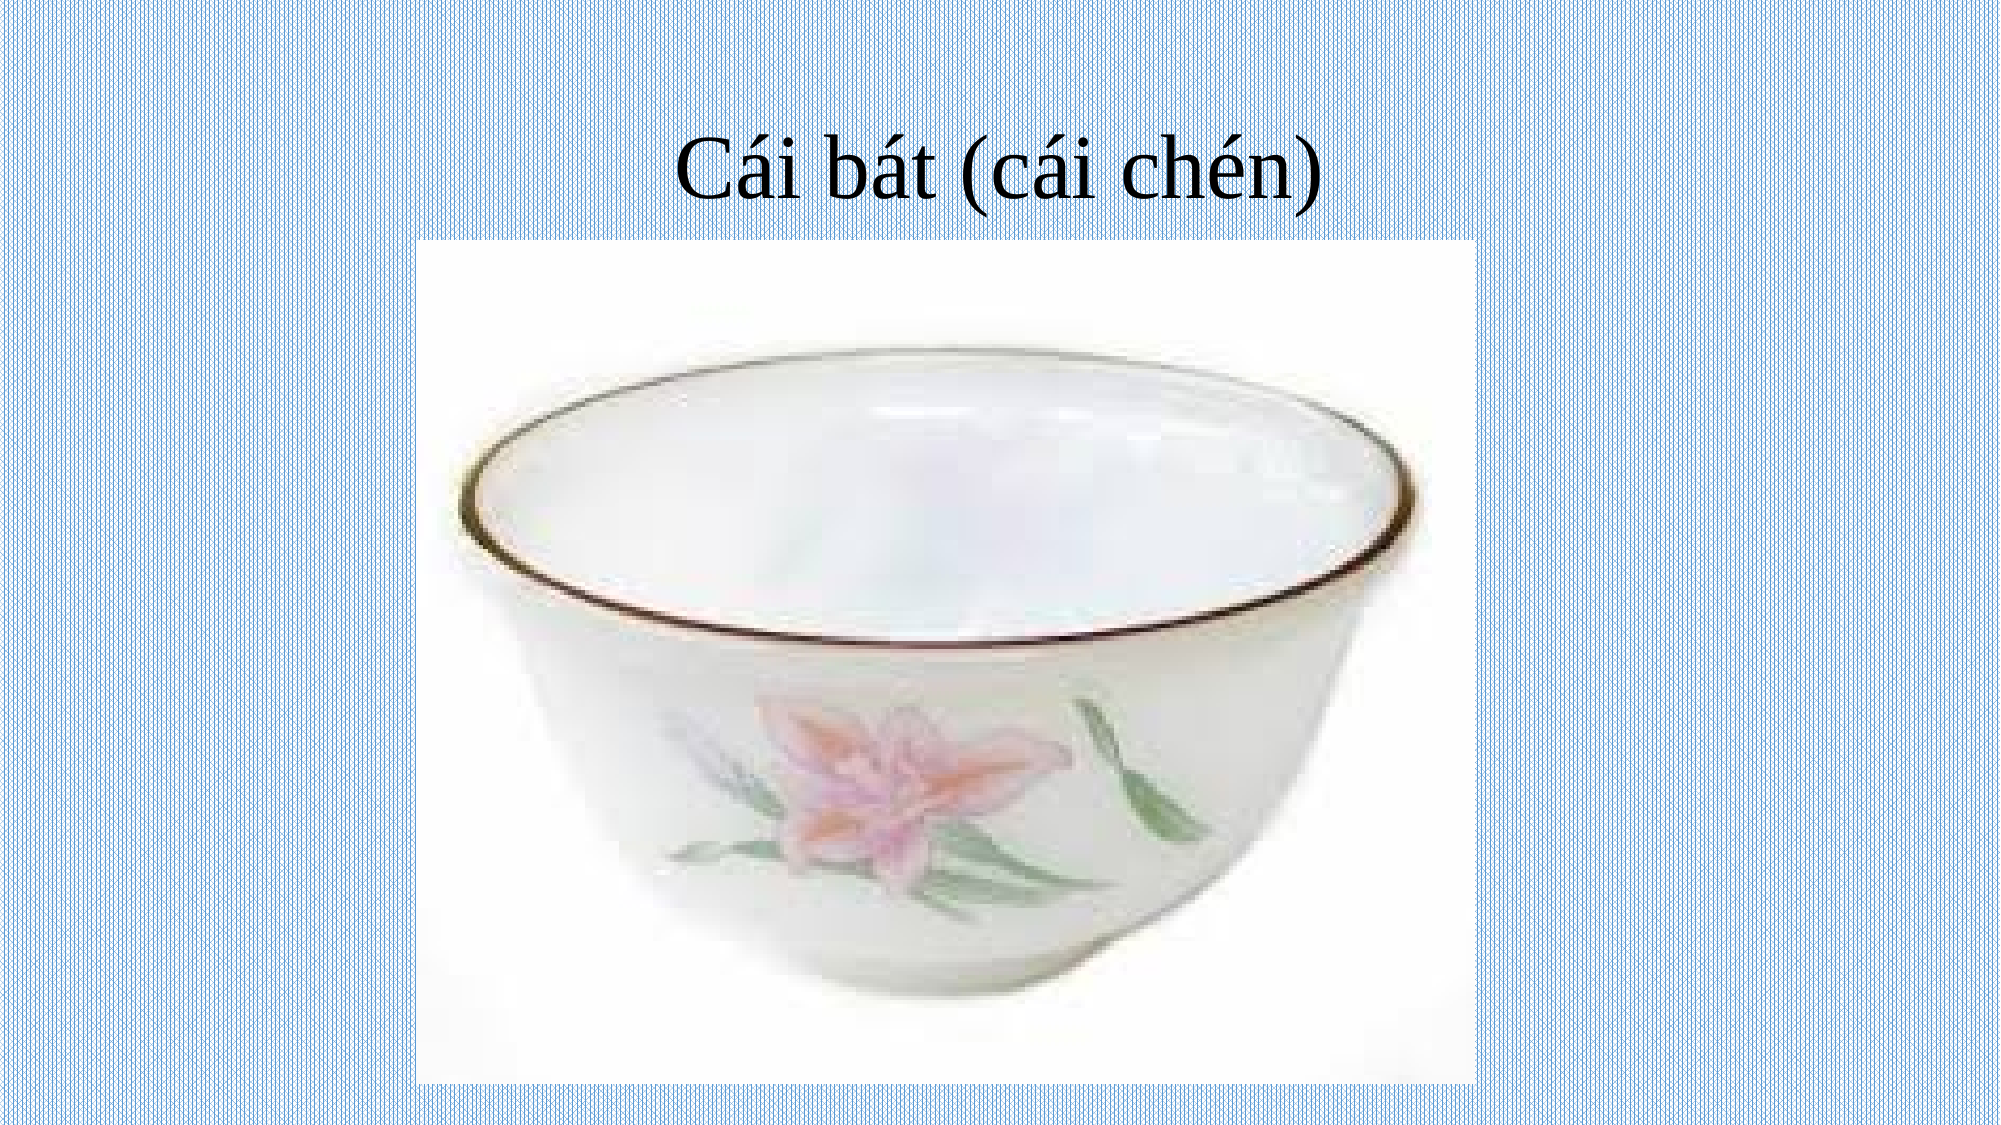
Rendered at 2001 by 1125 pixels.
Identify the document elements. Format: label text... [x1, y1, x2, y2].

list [416, 240, 1475, 1084]
title Cái bát (cái chén) [137, 59, 1863, 278]
